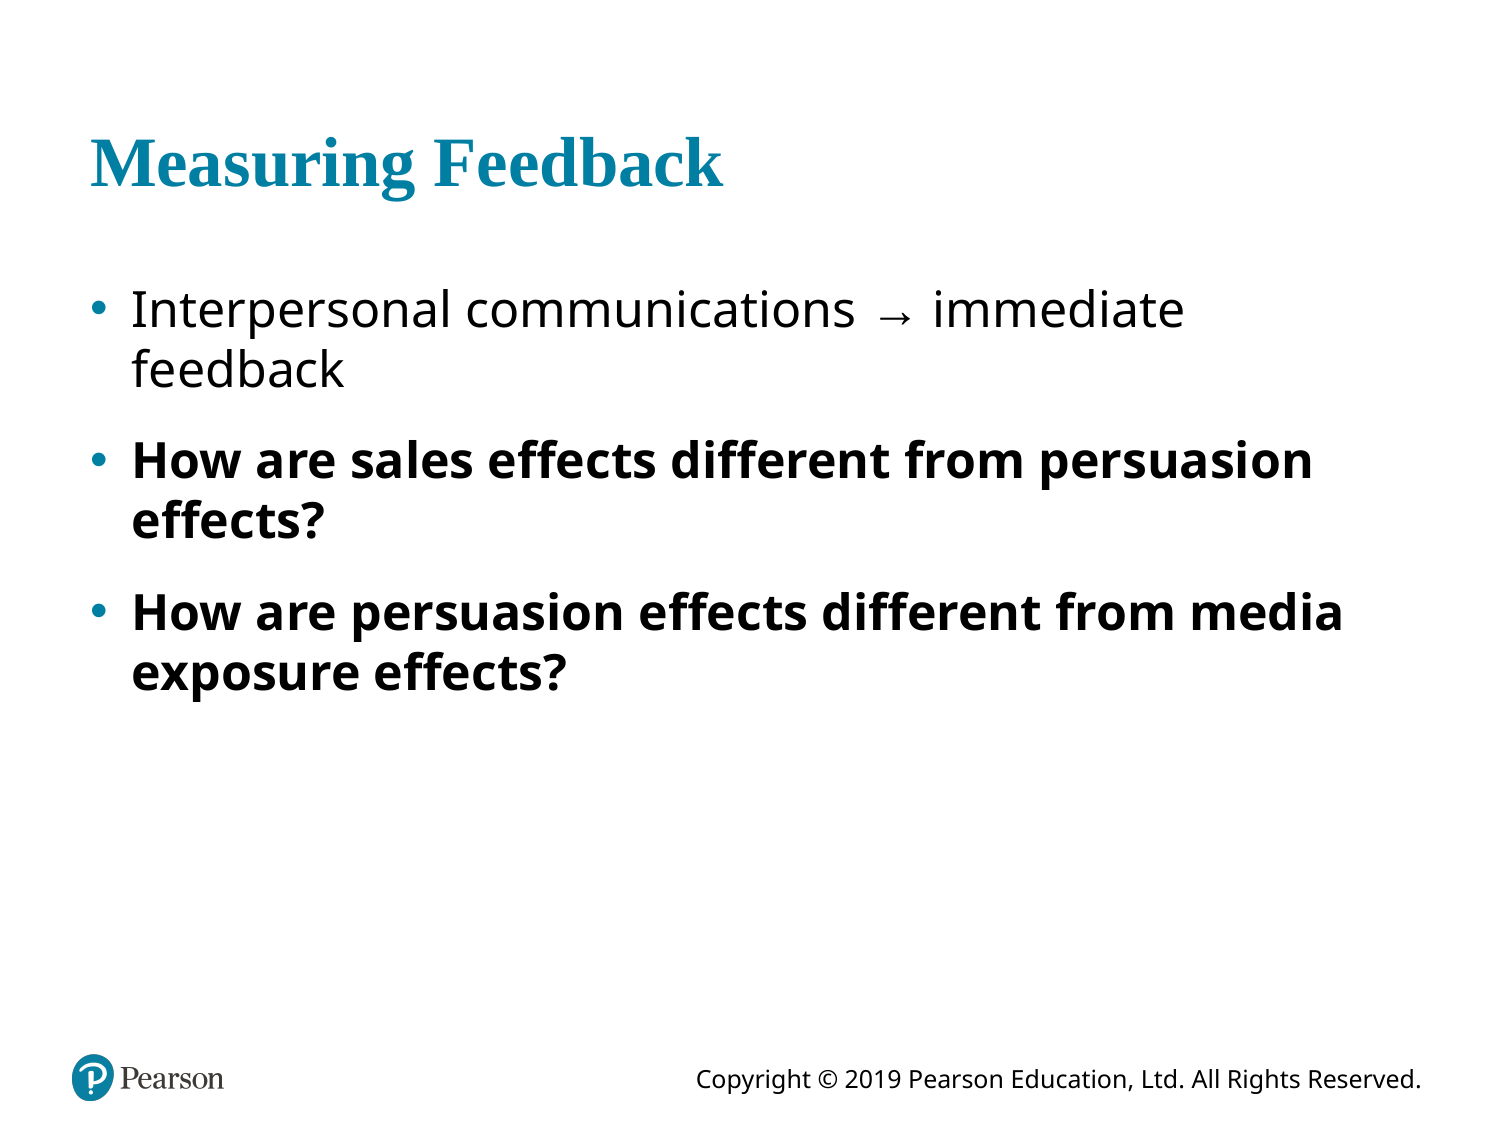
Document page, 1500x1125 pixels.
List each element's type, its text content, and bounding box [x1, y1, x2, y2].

picture [98, 1054, 224, 1101]
title Measuring Feedback [75, 35, 1425, 216]
picture [72, 1054, 88, 1070]
list Interpersonal communications → immediate feedback How are sales effects different from persuasion effects? How are persuasion effects different from media exposure effects? [75, 262, 1425, 1005]
picture [80, 1063, 106, 1088]
picture [72, 1087, 83, 1101]
